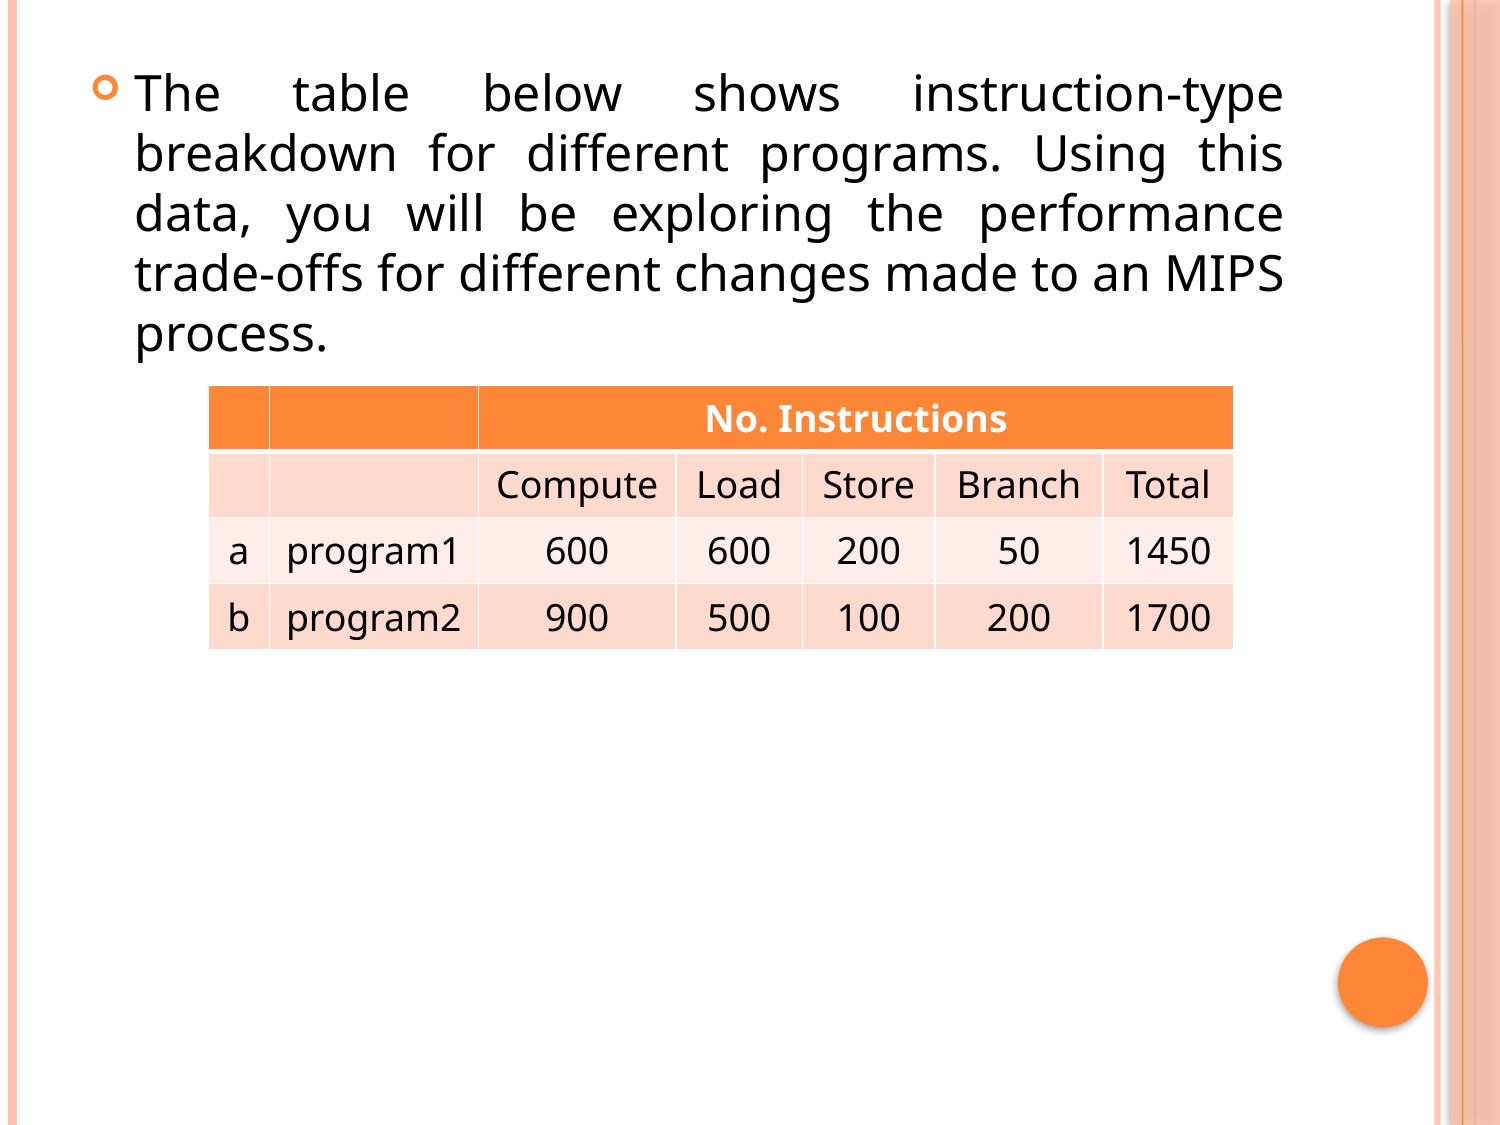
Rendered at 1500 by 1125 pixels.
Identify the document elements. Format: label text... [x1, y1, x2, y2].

table_cell 50 [936, 518, 1102, 583]
table_cell 900 [479, 584, 675, 649]
table_cell [270, 454, 478, 517]
table_cell b [209, 584, 269, 649]
table_cell Branch [936, 454, 1102, 517]
table_cell 600 [677, 518, 802, 583]
table_cell a [209, 518, 269, 583]
table_cell 1700 [1104, 584, 1233, 649]
table_cell 1450 [1104, 518, 1233, 583]
table_cell [209, 454, 269, 517]
list The table below shows instruction-type breakdown for different programs. Using this data, you will be exploring the performance trade-offs for different changes made to an MIPS process. [75, 54, 1300, 1062]
table_header No. Instructions [479, 386, 1233, 449]
table_cell program2 [270, 584, 478, 649]
table_cell 200 [936, 584, 1102, 649]
table_cell Compute [479, 454, 675, 517]
table_cell 600 [479, 518, 675, 583]
table_cell Load [677, 454, 802, 517]
table_cell Store [803, 454, 934, 517]
table_cell 200 [803, 518, 934, 583]
table_cell Total [1104, 454, 1233, 517]
table_header [209, 386, 269, 449]
table_header [270, 386, 478, 449]
table_cell 500 [677, 584, 802, 649]
table_cell program1 [270, 518, 478, 583]
table_cell 100 [803, 584, 934, 649]
